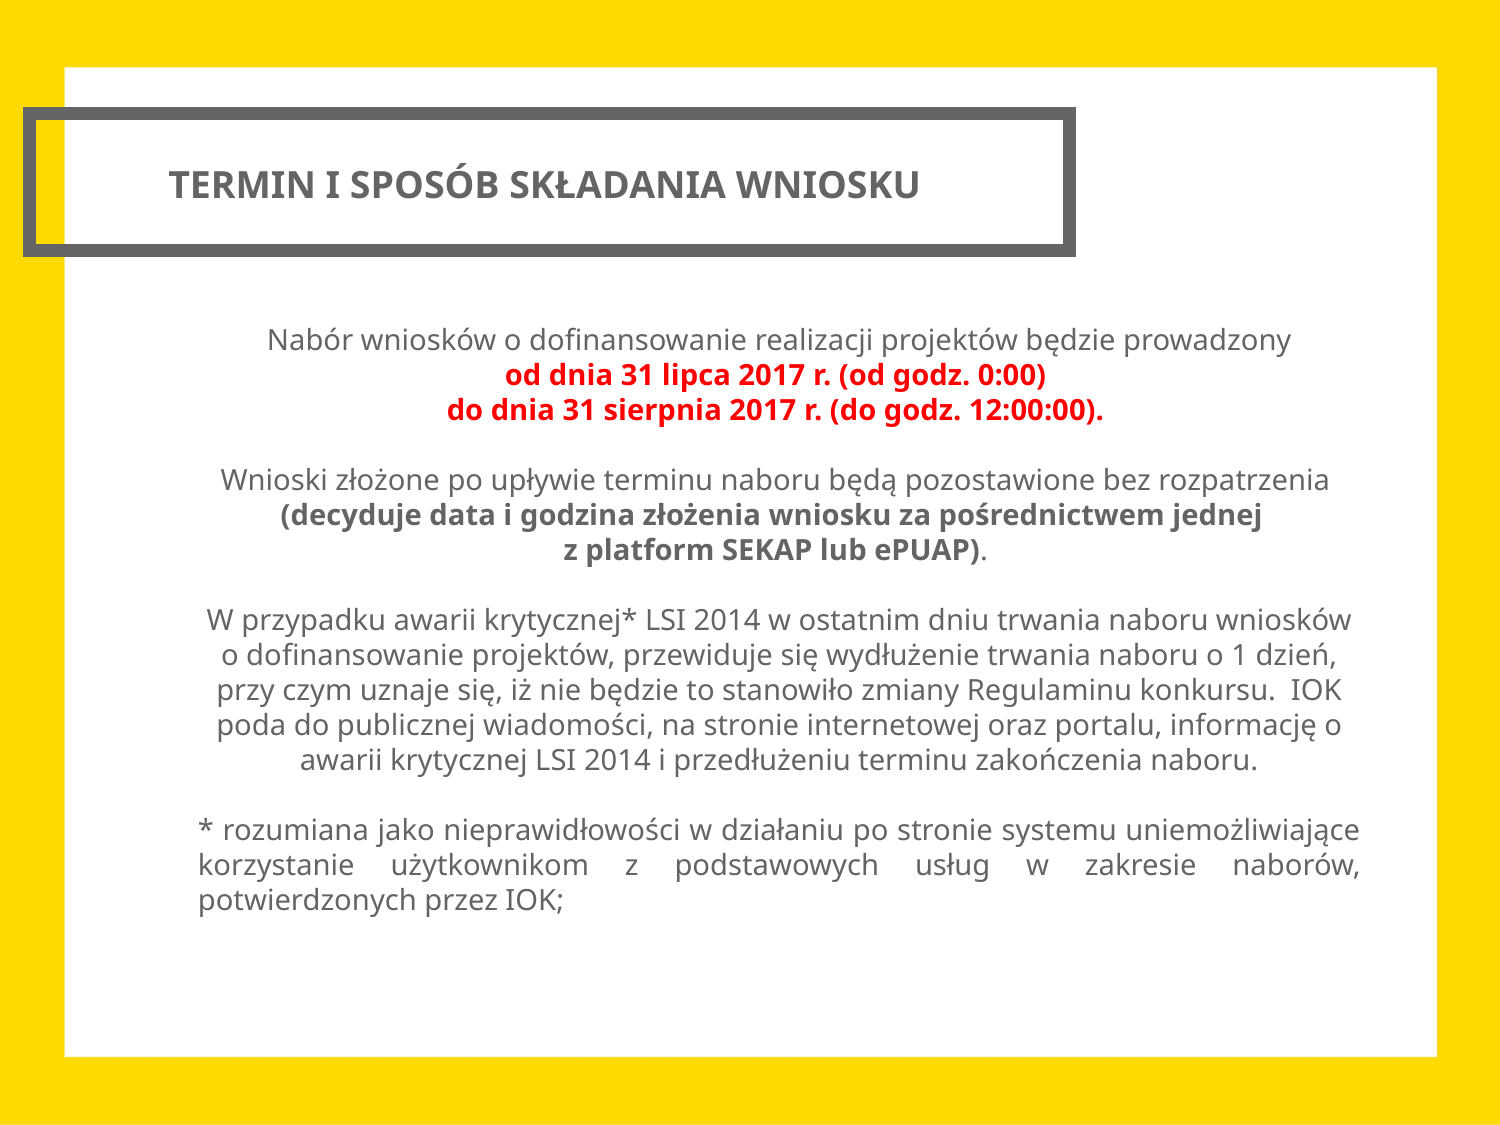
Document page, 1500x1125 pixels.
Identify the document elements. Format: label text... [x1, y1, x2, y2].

text_box Nabór wniosków o dofinansowanie realizacji projektów będzie prowadzony od dnia 31 lipca 2017 r. (od godz. 0:00) do dnia 31 sierpnia 2017 r. (do godz. 12:00:00). Wnioski złożone po upływie terminu naboru będą pozostawione bez rozpatrzenia (decyduje data i godzina złożenia wniosku za pośrednictwem jednej z platform SEKAP lub ePUAP). W przypadku awarii krytycznej* LSI 2014 w ostatnim dniu trwania naboru wniosków o dofinansowanie projektów, przewiduje się wydłużenie trwania naboru o 1 dzień, przy czym uznaje się, iż nie będzie to stanowiło zmiany Regulaminu konkursu. IOK poda do publicznej wiadomości, na stronie internetowej oraz portalu, informację o awarii krytycznej LSI 2014 i przedłużeniu terminu zakończenia naboru. * rozumiana jako nieprawidłowości w działaniu po stronie systemu uniemożliwiające korzystanie użytkownikom z podstawowych usług w zakresie naborów, potwierdzonych przez IOK; [183, 314, 1376, 924]
picture [0, 0, 1500, 1125]
text_box TERMIN I SPOSÓB SKŁADANIA WNIOSKU [29, 113, 1070, 251]
